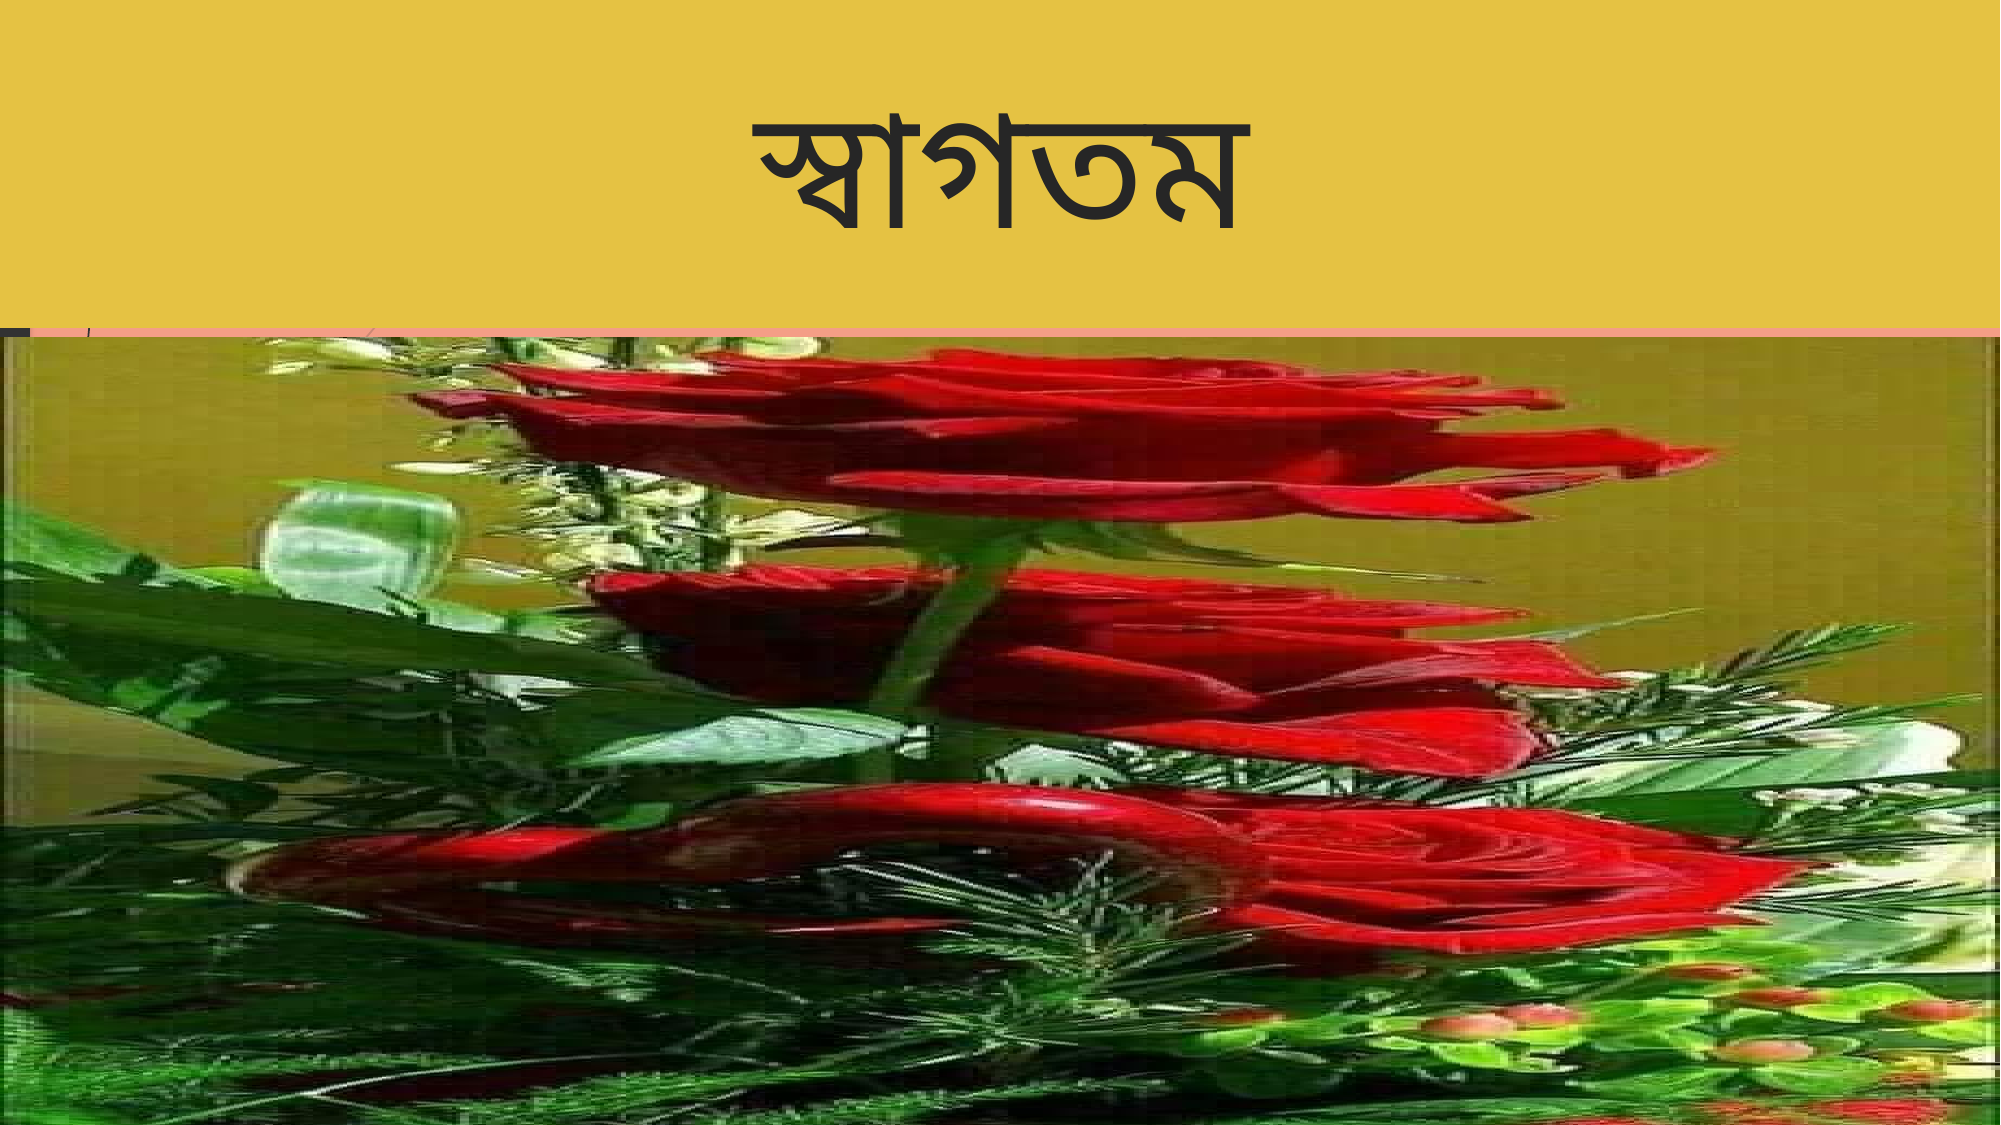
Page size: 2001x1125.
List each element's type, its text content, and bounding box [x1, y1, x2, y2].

title স্বাগতম [0, 0, 2000, 328]
picture [0, 337, 2000, 1125]
